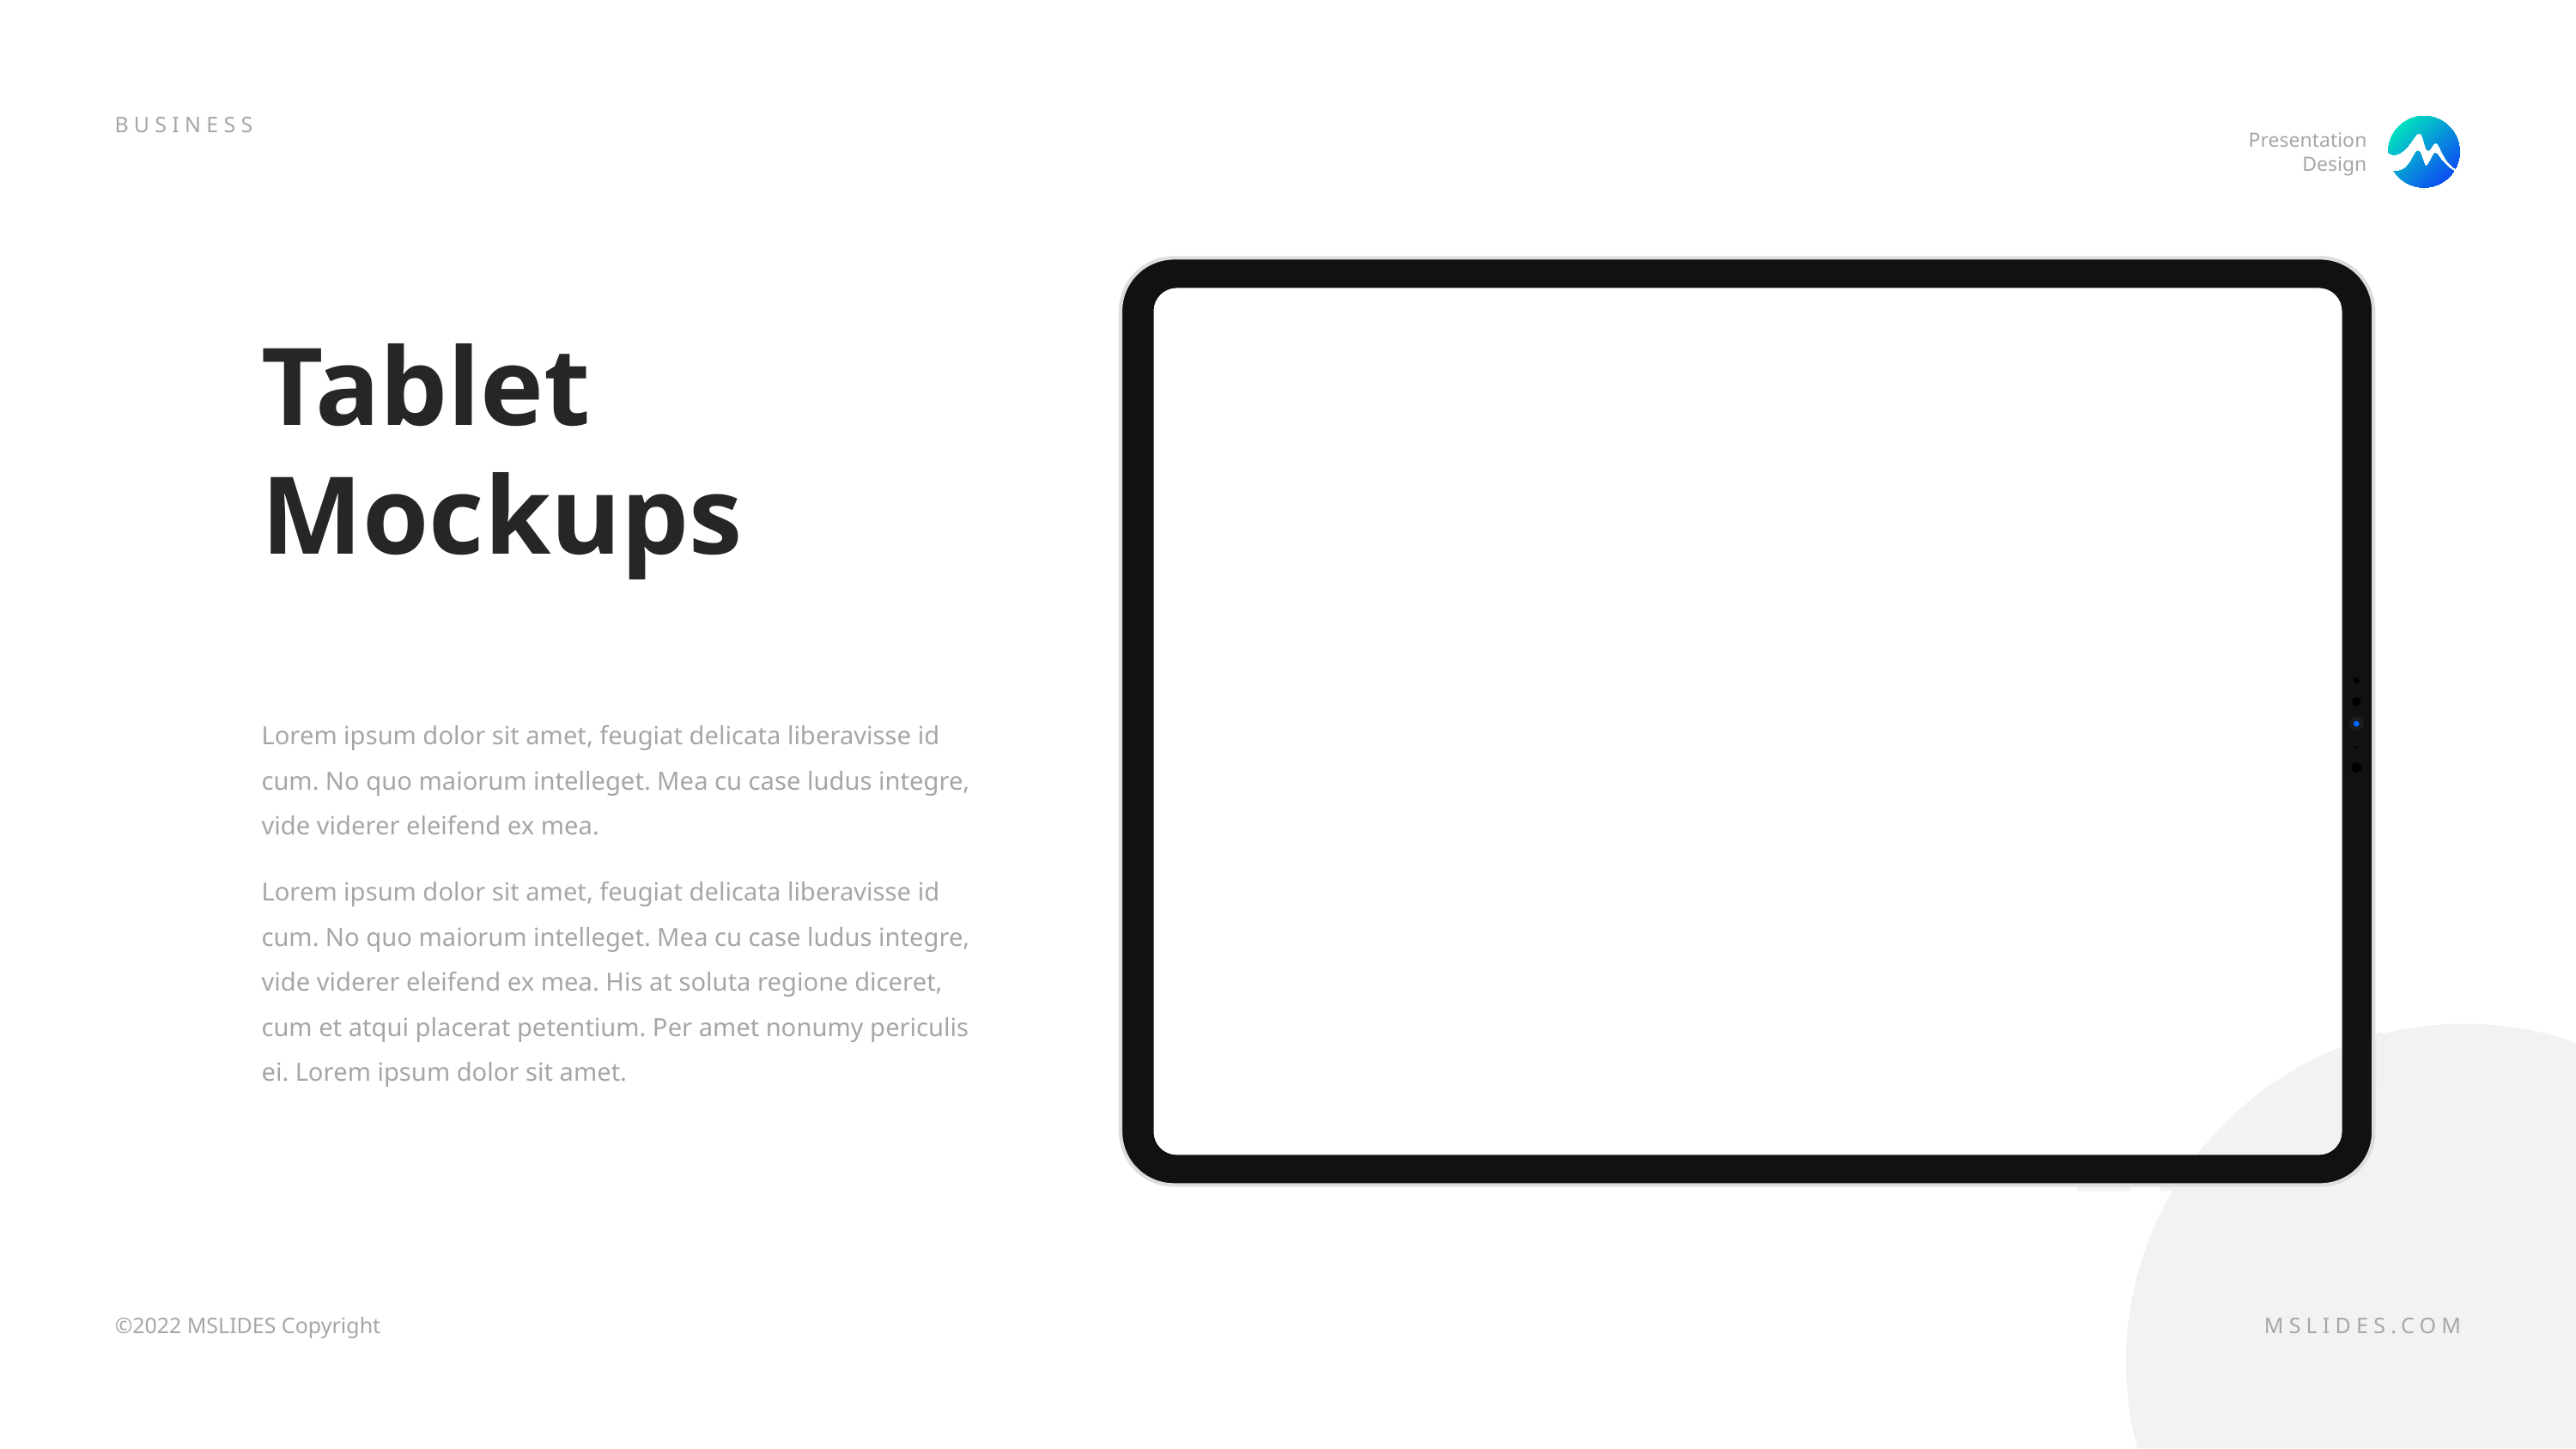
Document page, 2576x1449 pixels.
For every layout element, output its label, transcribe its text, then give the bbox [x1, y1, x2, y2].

picture [1151, 273, 1284, 1171]
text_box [1284, 94, 2219, 1355]
picture [2219, 273, 2351, 1171]
text_box Lorem ipsum dolor sit amet, feugiat delicata liberavisse id cum. No quo maiorum intelleget. Mea cu case ludus integre, vide viderer eleifend ex mea. Lorem ipsum dolor sit amet, feugiat delicata liberavisse id cum. No quo maiorum intelleget. Mea cu case ludus integre, vide viderer eleifend ex mea. His at soluta regione diceret, cum et atqui placerat petentium. Per amet nonumy periculis ei. Lorem ipsum dolor sit amet. [248, 698, 993, 1093]
text_box Tablet Mockups [248, 312, 897, 583]
